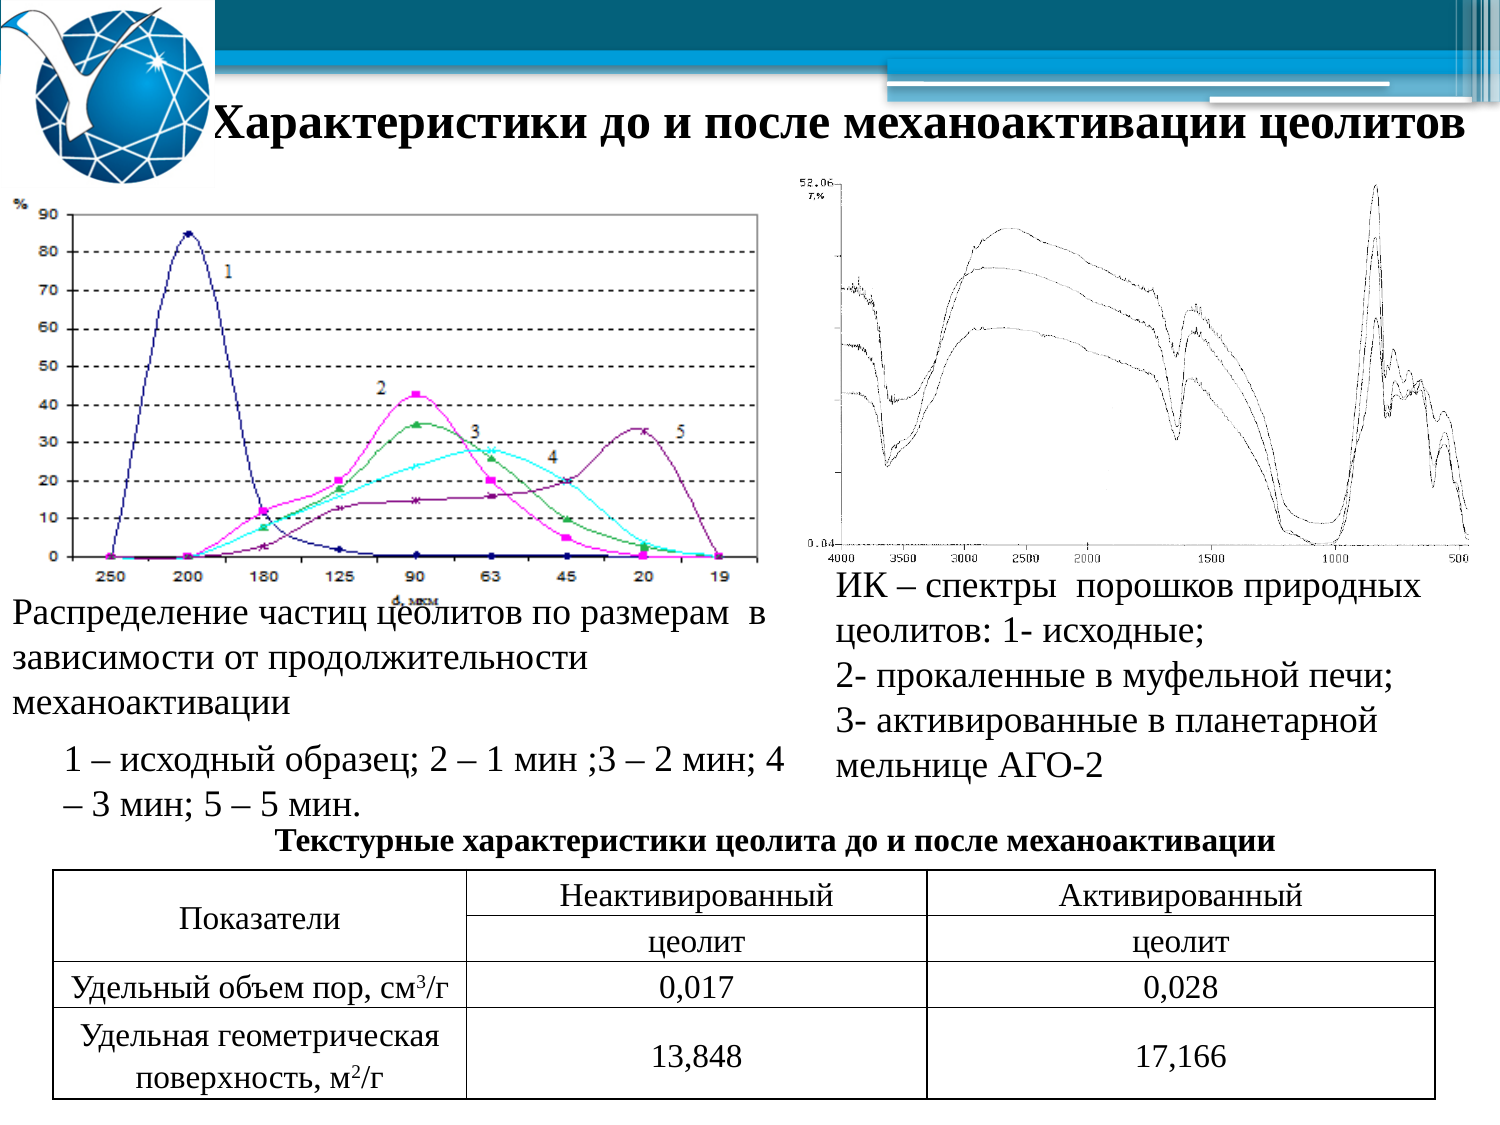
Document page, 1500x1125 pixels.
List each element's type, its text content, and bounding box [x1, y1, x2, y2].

table_header Активированный [928, 871, 1434, 915]
table_cell 0,028 [928, 962, 1434, 1007]
table_cell 0,017 [467, 962, 926, 1007]
table_cell цеолит [928, 916, 1434, 961]
table_header Показатели [54, 871, 466, 961]
title Характеристики до и после механоактивации цеолитов [222, 30, 1500, 206]
table_cell Удельный объем пор, см3/г [54, 962, 466, 1007]
table_header Неактивированный [467, 871, 926, 915]
table_cell 17,166 [928, 1008, 1434, 1098]
table_cell 13,848 [467, 1008, 926, 1098]
text_box 1 – исходный образец; 2 – 1 мин ;3 – 2 мин; 4 – 3 мин; 5 – 5 мин. [48, 730, 821, 832]
table_cell цеолит [467, 916, 926, 961]
text_box Текстурные характеристики цеолита до и после механоактивации [259, 810, 1293, 866]
text_box Распределение частиц цеолитов по размерам в зависимости от продолжительности механоактивации [0, 584, 820, 730]
text_box ИК – спектры порошков природных цеолитов: 1- исходные; 2- прокаленные в муфельной печи; 3- активированные в планетарной мельнице АГО-2 [820, 552, 1500, 792]
table_cell Удельная геометрическая поверхность, м2/г [54, 1008, 466, 1098]
picture [0, 0, 1469, 634]
